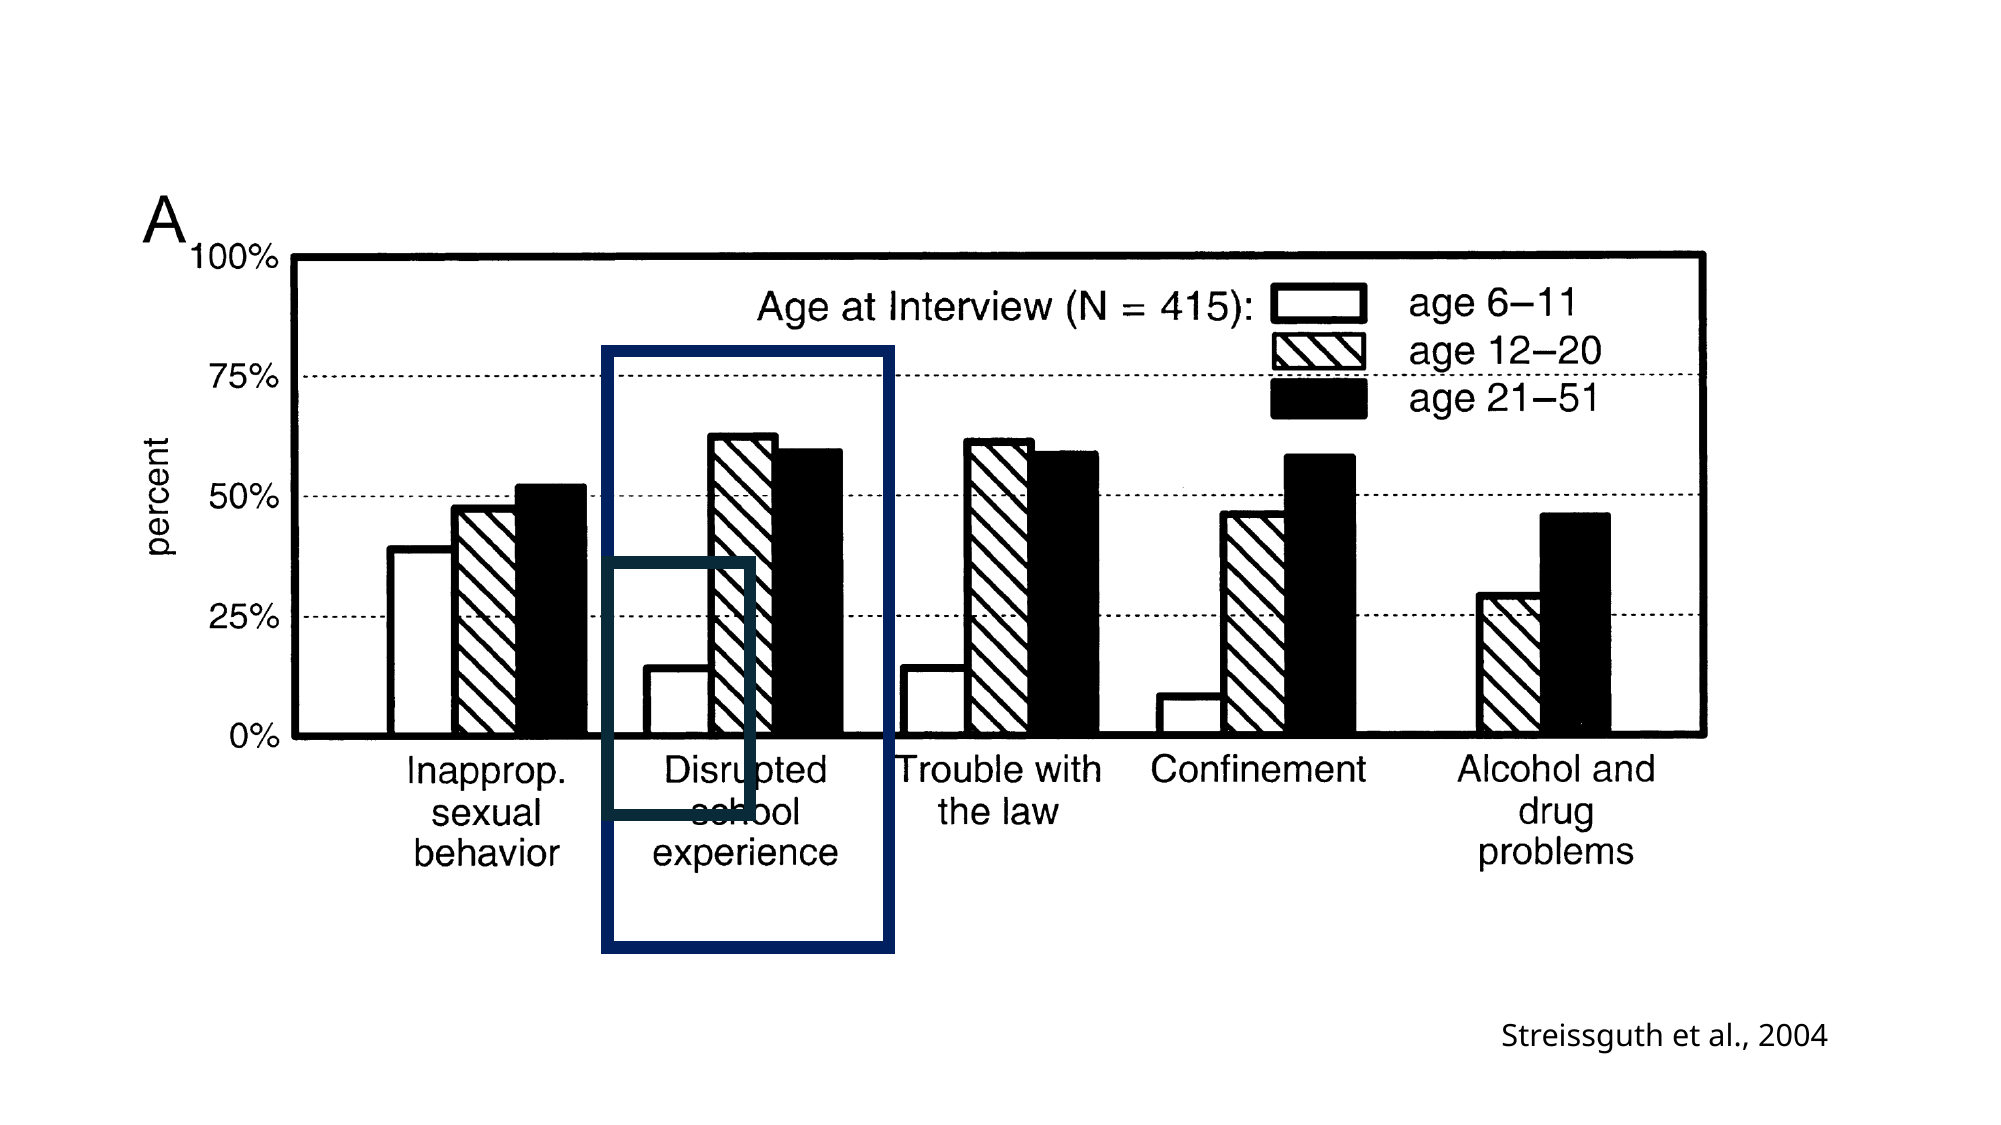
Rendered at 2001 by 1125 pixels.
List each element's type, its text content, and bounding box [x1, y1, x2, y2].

text_box Streissguth et al., 2004 [1486, 1012, 1892, 1062]
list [108, 157, 1777, 901]
text_box [606, 901, 890, 949]
